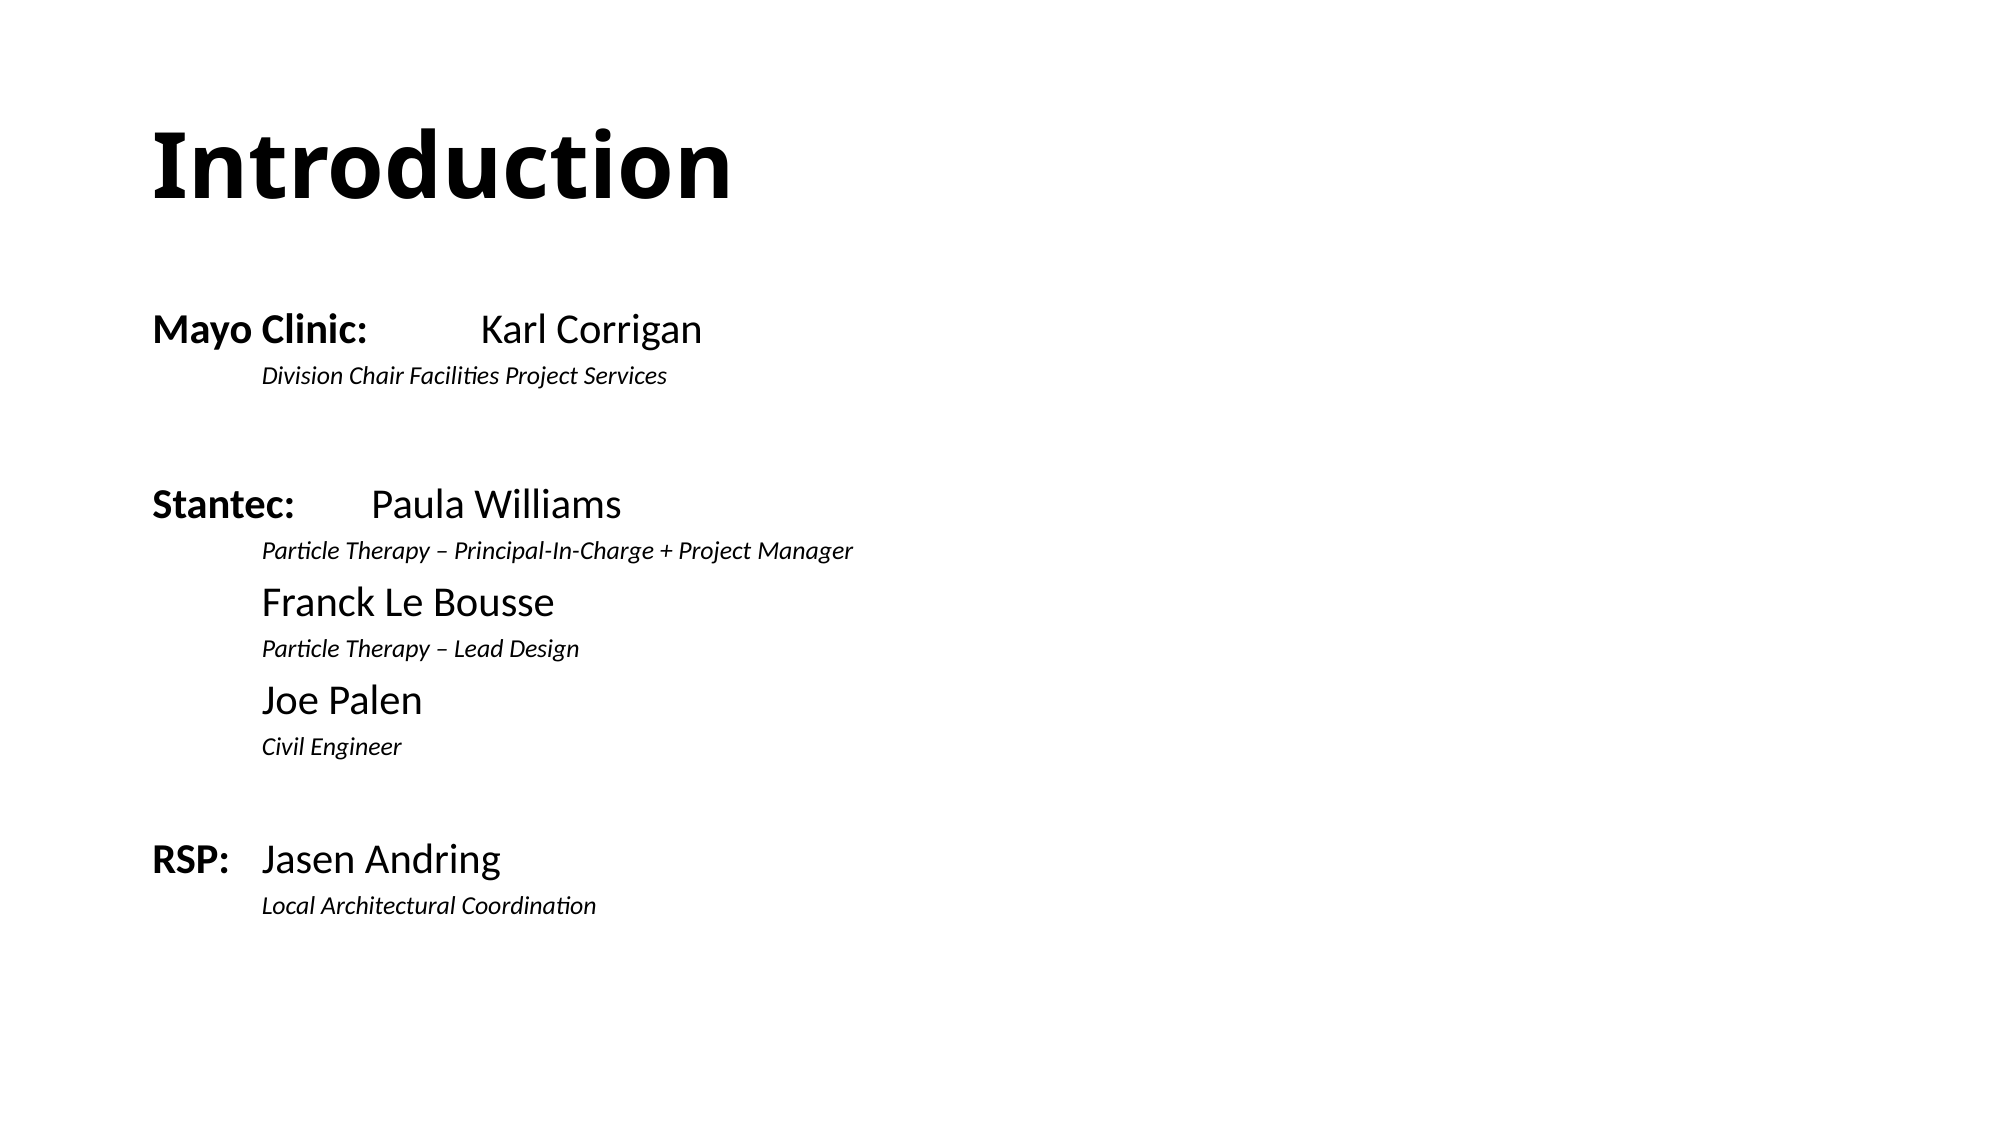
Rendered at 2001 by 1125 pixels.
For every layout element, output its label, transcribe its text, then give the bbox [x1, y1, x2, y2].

title Introduction [137, 59, 1863, 278]
list Mayo Clinic: Karl Corrigan Division Chair Facilities Project Services Stantec: Paula Williams Particle Therapy – Principal-In-Charge + Project Manager Franck Le Bousse Particle Therapy – Lead Design Joe Palen Civil Engineer RSP: Jasen Andring Local Architectural Coordination [137, 299, 1863, 929]
